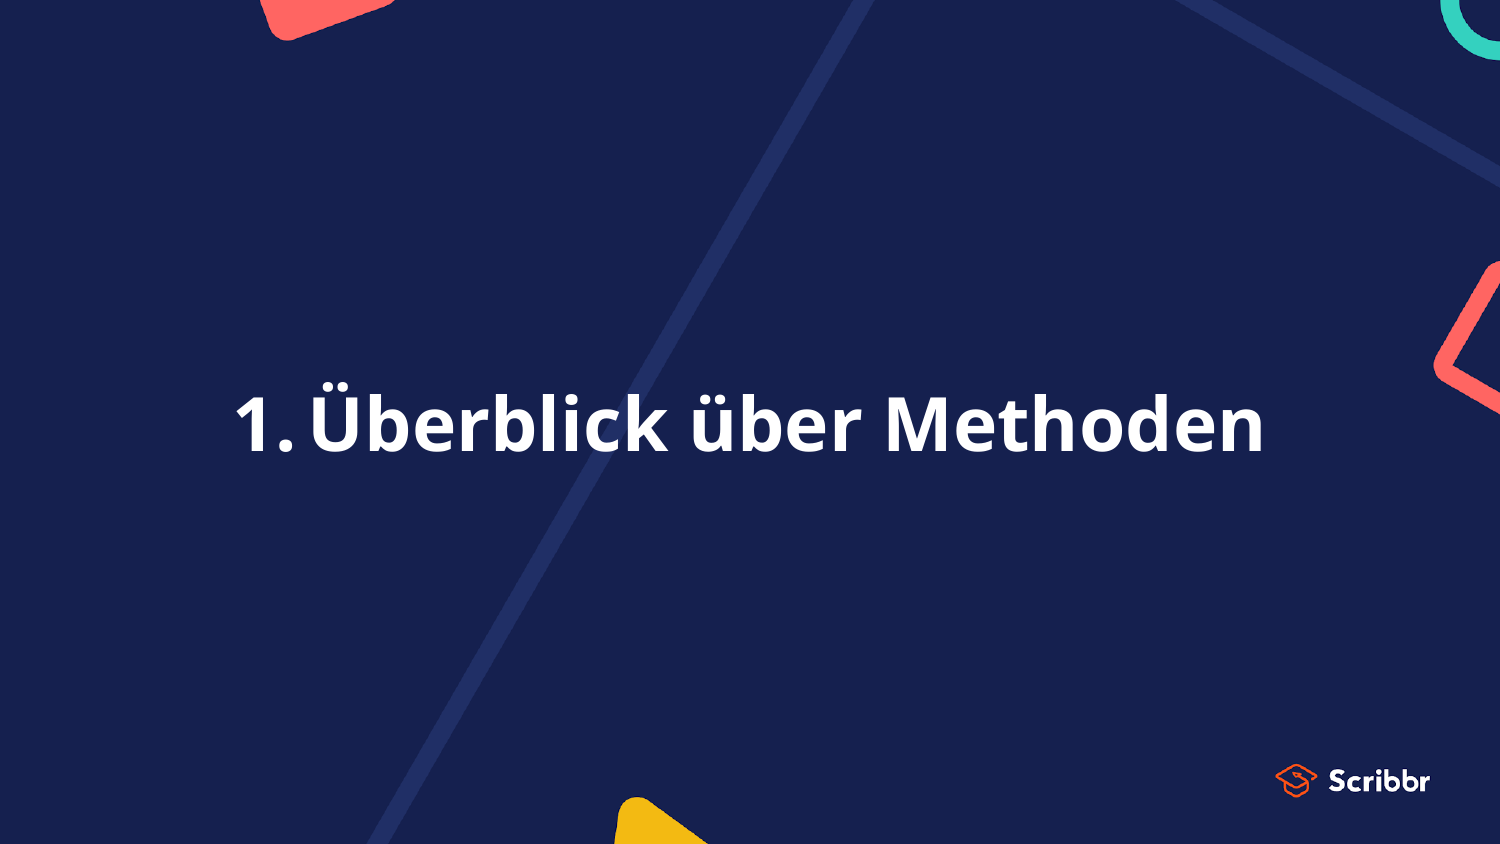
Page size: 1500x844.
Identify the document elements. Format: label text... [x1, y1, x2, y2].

picture [0, 0, 1500, 844]
title Überblick über Methoden [159, 352, 1341, 491]
